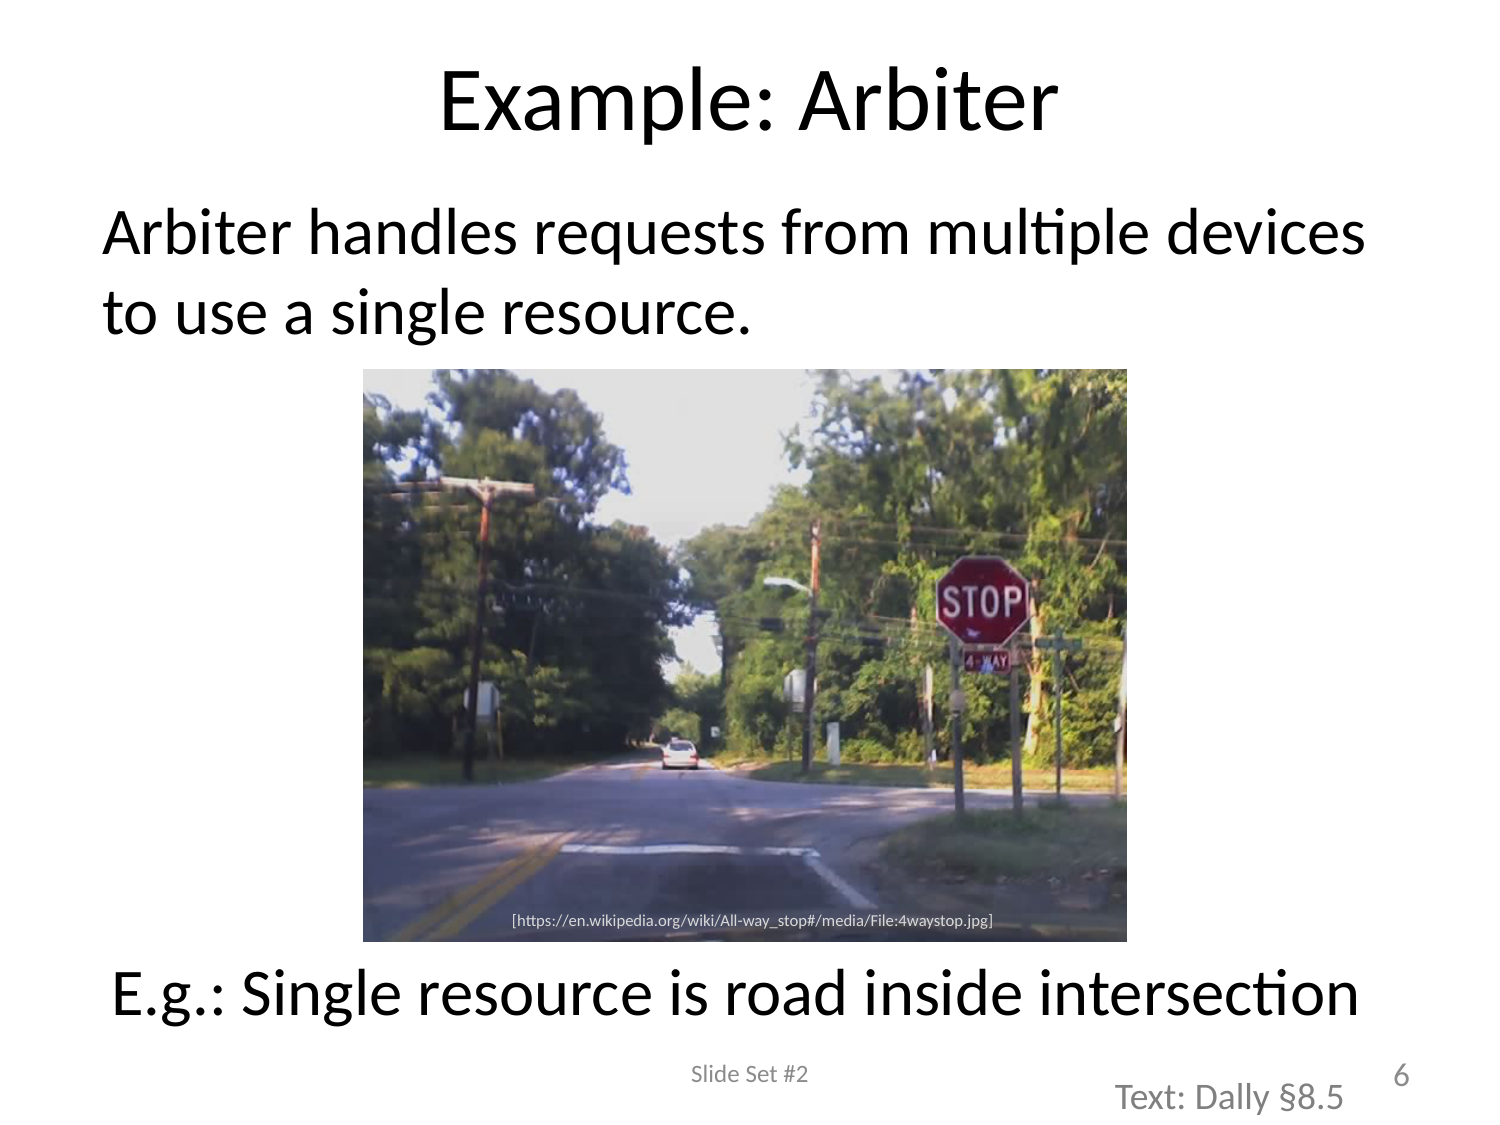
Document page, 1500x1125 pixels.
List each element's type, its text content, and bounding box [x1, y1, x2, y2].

slide_number 6 [1074, 1042, 1425, 1103]
text_box Arbiter handles requests from multiple devices to use a single resource. [102, 187, 1425, 348]
footer Slide Set #2 [512, 1046, 988, 1103]
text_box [90, 378, 1383, 1038]
text_box Text: Dally §8.5 [1100, 1103, 1363, 1125]
title Example: Arbiter [75, 0, 1425, 188]
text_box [363, 369, 1164, 942]
